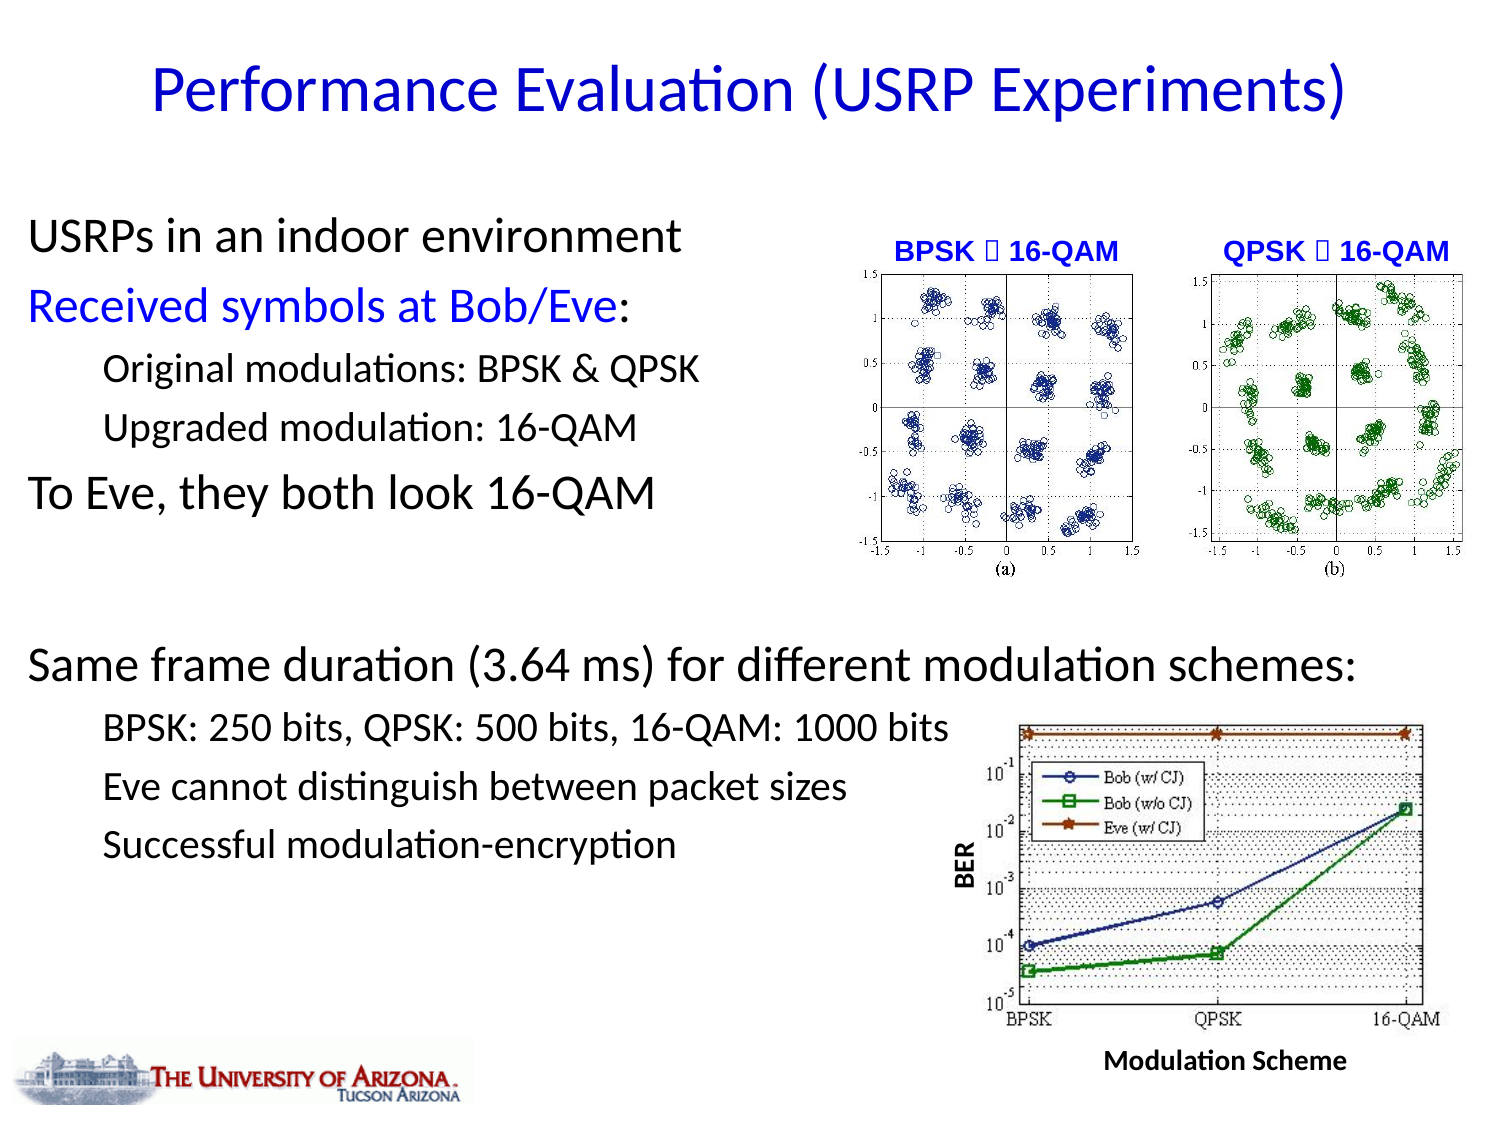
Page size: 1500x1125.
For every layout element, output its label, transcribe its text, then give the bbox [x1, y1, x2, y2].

text_box QPSK  16-QAM [1208, 225, 1465, 248]
list USRPs in an indoor environment Received symbols at Bob/Eve: Original modulations: BPSK & QPSK Upgraded modulation: 16-QAM To Eve, they both look 16-QAM Same frame duration (3.64 ms) for different modulation schemes: BPSK: 250 bits, QPSK: 500 bits, 16-QAM: 1000 bits Eve cannot distinguish between packet sizes Successful modulation-encryption [12, 125, 1475, 1025]
title Performance Evaluation (USRP Experiments) [0, 37, 1500, 163]
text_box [937, 699, 1471, 1078]
picture [849, 249, 1476, 578]
picture [12, 1037, 474, 1105]
text_box BPSK  16-QAM [879, 224, 1135, 248]
